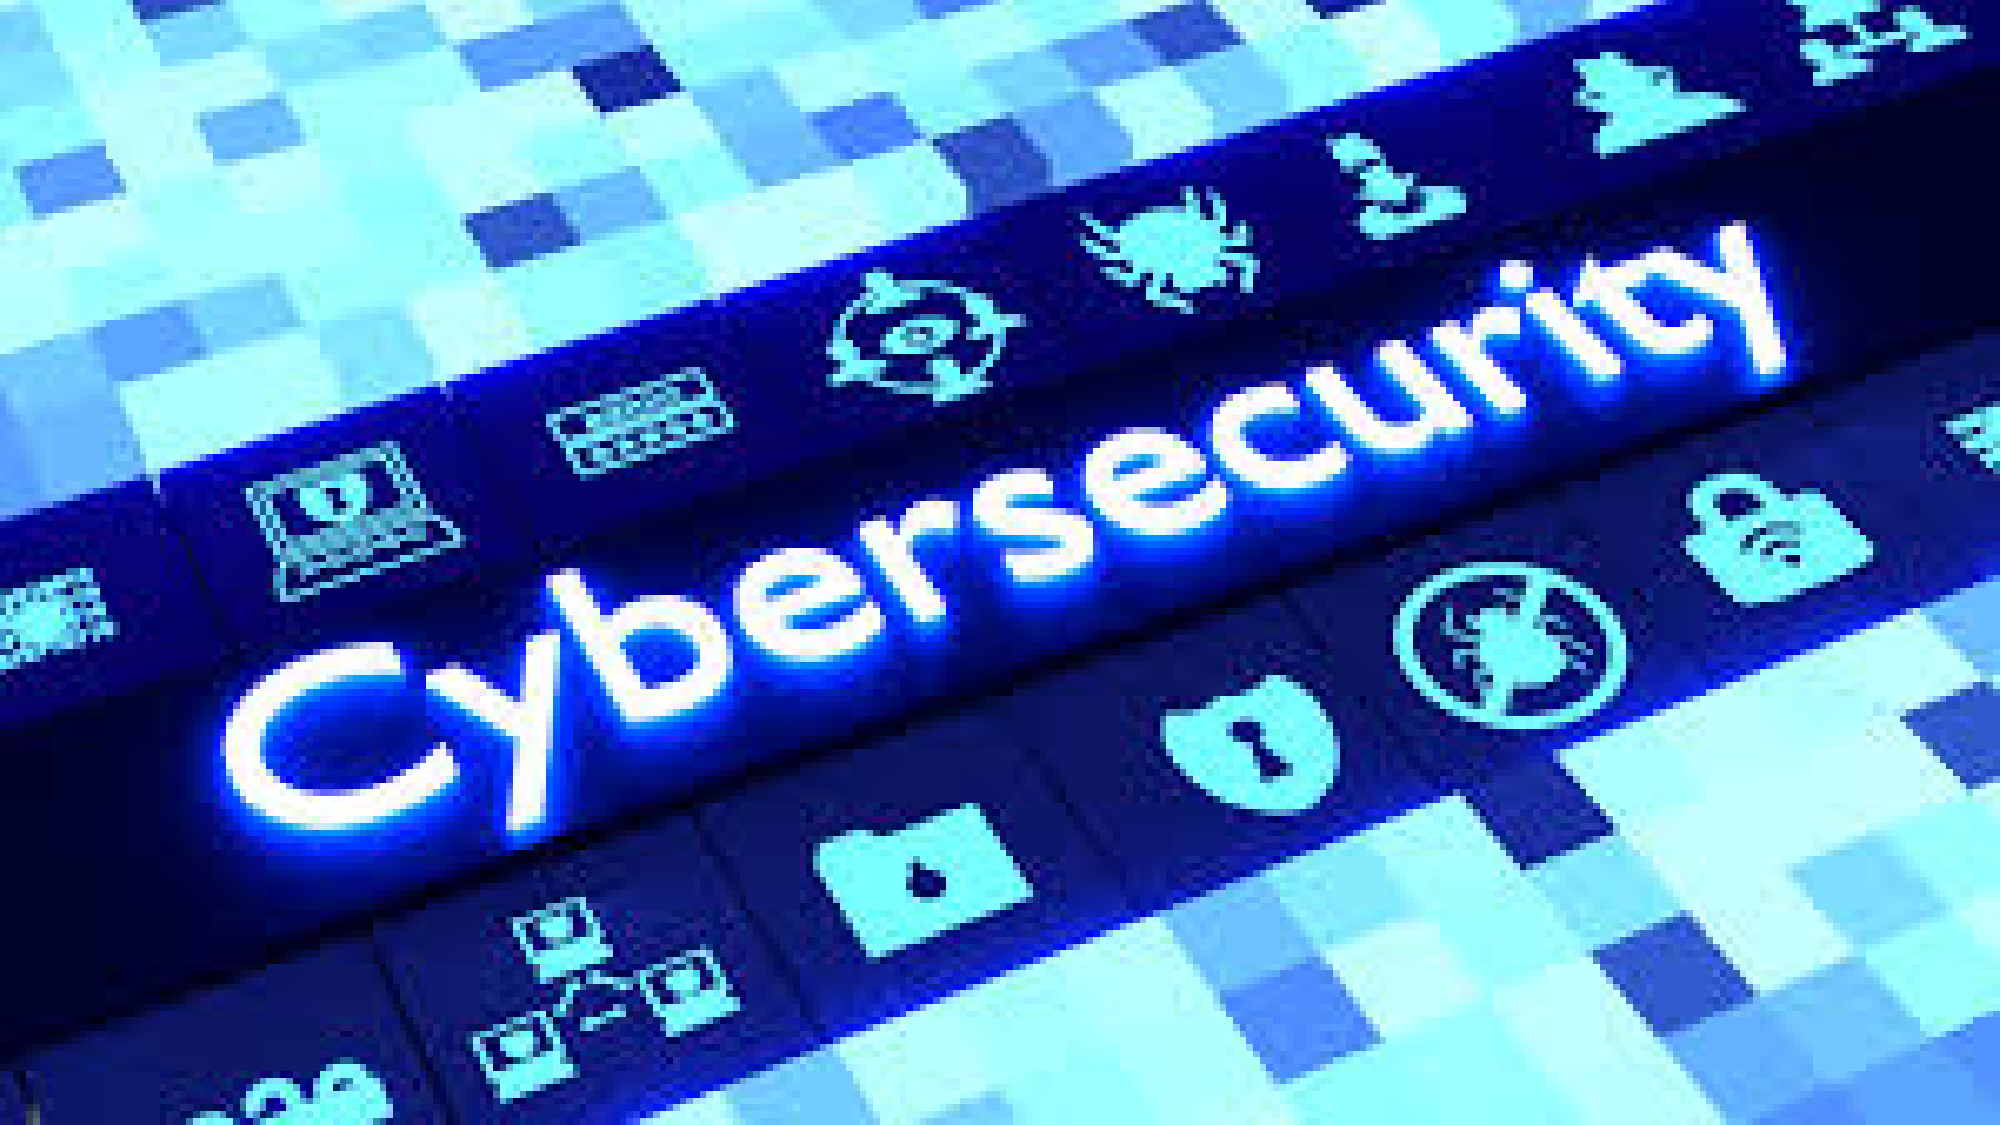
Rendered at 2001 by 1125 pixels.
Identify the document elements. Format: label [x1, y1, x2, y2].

list [0, 0, 2000, 1125]
